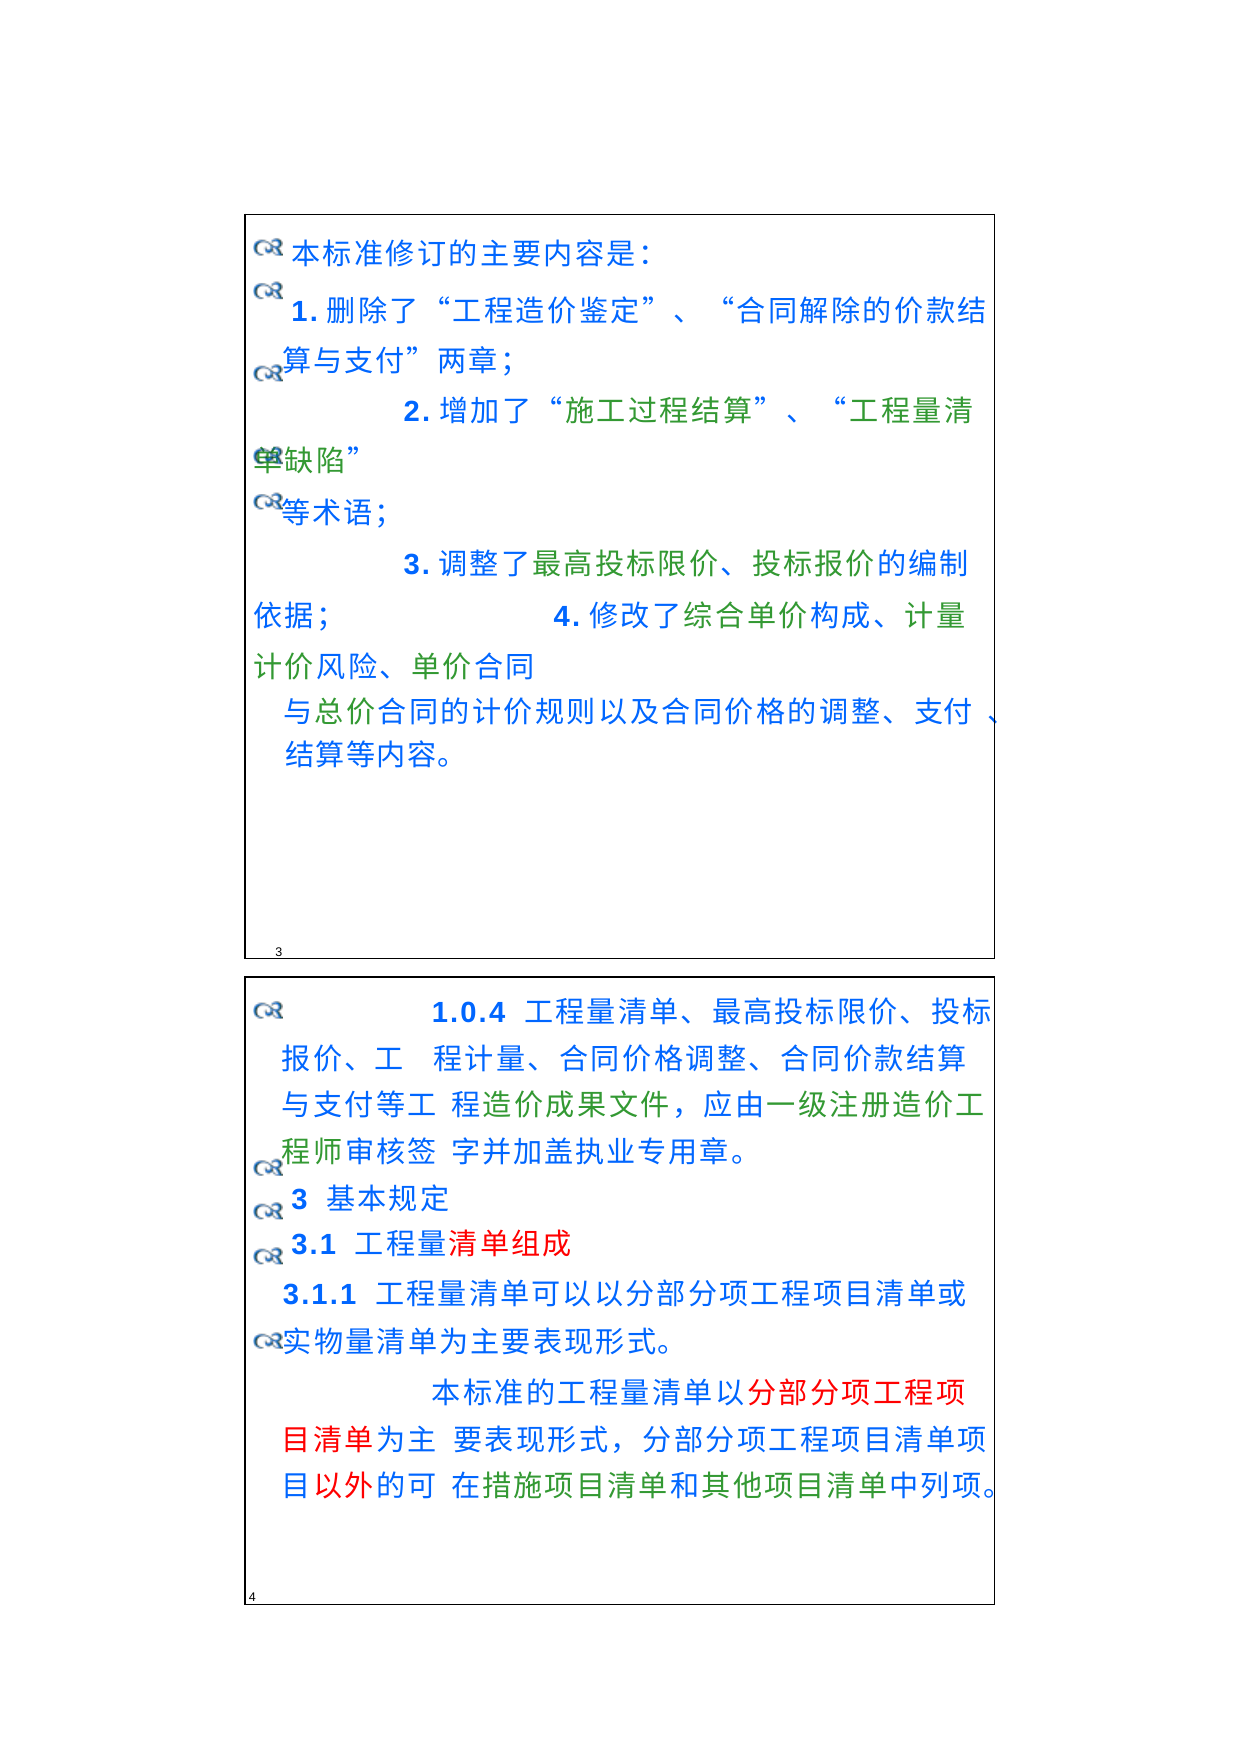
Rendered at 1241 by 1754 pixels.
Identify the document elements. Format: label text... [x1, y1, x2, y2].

picture [253, 436, 283, 472]
picture [253, 1147, 283, 1182]
picture [253, 989, 283, 1025]
picture [253, 354, 283, 389]
table_header 本标准修订的主要内容是： 1.删除了“工程造价鉴定”、“合同解除的价款结 算与支付”两章； 2.增加了“施工过程结算”、“工程量清单缺陷” 等术语； 3.调整了最高投标限价、投标报价的编制依据； 4.修改了综合单价构成、计量计价风险、单价合同 与总价合同的计价规则以及合同价格的调整、支付 、结算等内容。 3 [246, 215, 994, 958]
picture [253, 481, 283, 517]
picture [253, 1237, 283, 1272]
table_header 1.0.4 工程量清单、最高投标限价、投标报价、工 程计量、合同价格调整、合同价款结算与支付等工 程造价成果文件，应由一级注册造价工程师审核签 字并加盖执业专用章。 3 基本规定 3.1 工程量清单组成 3.1.1 工程量清单可以以分部分项工程项目清单或 实物量清单为主要表现形式。 本标准的工程量清单以分部分项工程项目清单为主 要表现形式，分部分项工程项目清单项目以外的可 在措施项目清单和其他项目清单中列项。 4 [246, 978, 994, 1604]
picture [253, 226, 283, 262]
picture [253, 1321, 283, 1356]
picture [253, 271, 283, 307]
picture [253, 1192, 283, 1227]
